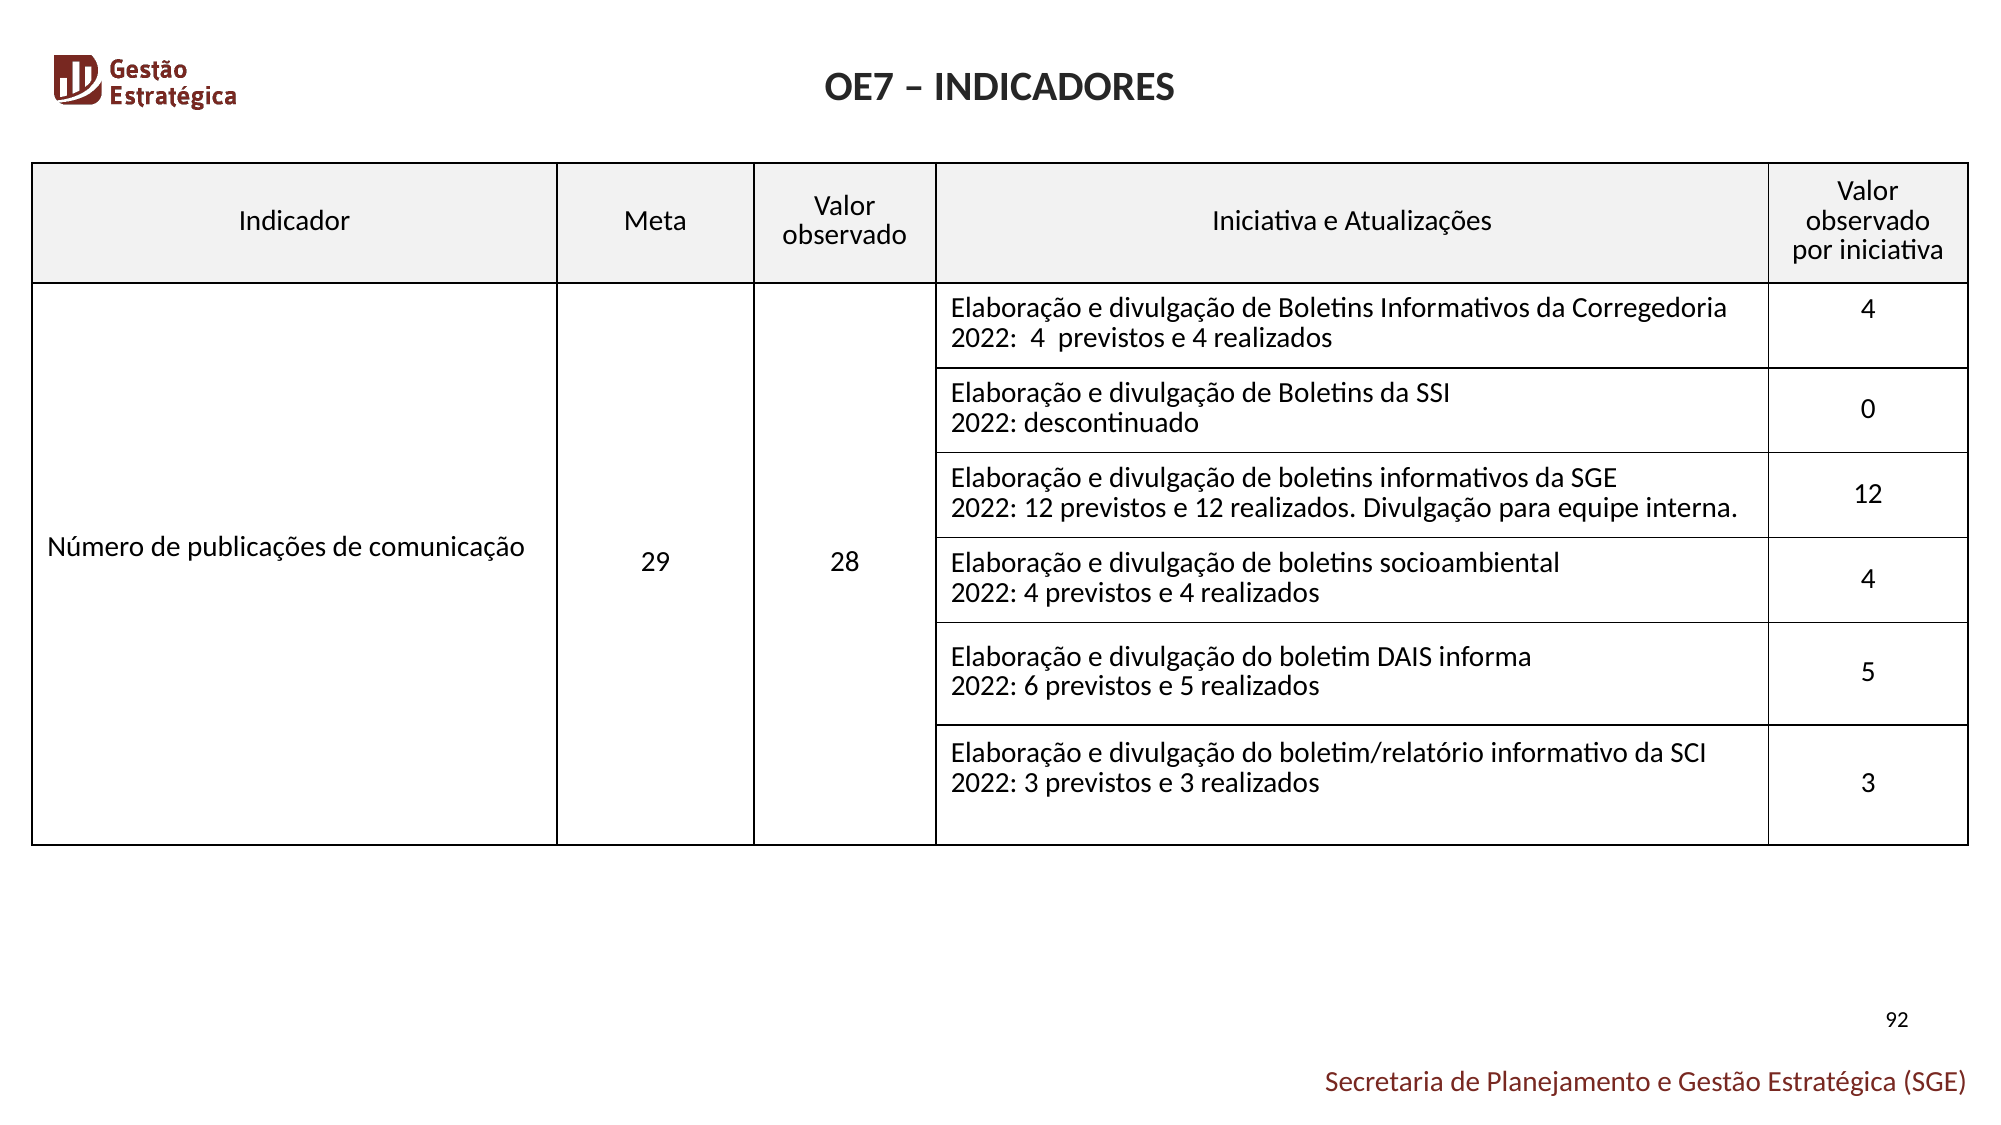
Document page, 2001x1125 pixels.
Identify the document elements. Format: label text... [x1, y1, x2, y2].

table_header Valor observado [755, 164, 935, 282]
table_header Meta [558, 164, 753, 282]
table_header Valor observado por iniciativa [1769, 164, 1967, 282]
table_cell Elaboração e divulgação de boletins socioambiental 2022: 4 previstos e 4 realizados [937, 538, 1768, 622]
table_cell 5 [1769, 623, 1967, 724]
table_cell 0 [1769, 369, 1967, 452]
table_header Indicador [33, 164, 556, 282]
table_cell 4 [1769, 284, 1967, 367]
table_cell Elaboração e divulgação de Boletins da SSI 2022: descontinuado [937, 369, 1768, 452]
table_cell 3 [1769, 726, 1967, 844]
text_box 92 [1870, 997, 1947, 1040]
table_cell Elaboração e divulgação do boletim/relatório informativo da SCI 2022: 3 previstos e 3 realizados [937, 726, 1768, 844]
table_header Iniciativa e Atualizações [937, 164, 1768, 282]
table_cell 12 [1769, 453, 1967, 537]
table_cell 28 [755, 284, 935, 844]
text_box OE7 – INDICADORES [0, 51, 2000, 116]
table_cell Elaboração e divulgação de Boletins Informativos da Corregedoria 2022: 4 previstos e 4 realizados [937, 284, 1768, 367]
table_cell Número de publicações de comunicação [33, 284, 556, 844]
table_cell Elaboração e divulgação de boletins informativos da SGE 2022: 12 previstos e 12 realizados. Divulgação para equipe interna. [937, 453, 1768, 537]
table_cell 4 [1769, 538, 1967, 622]
table_cell Elaboração e divulgação do boletim DAIS informa 2022: 6 previstos e 5 realizados [937, 623, 1768, 724]
table_cell 29 [558, 284, 753, 844]
